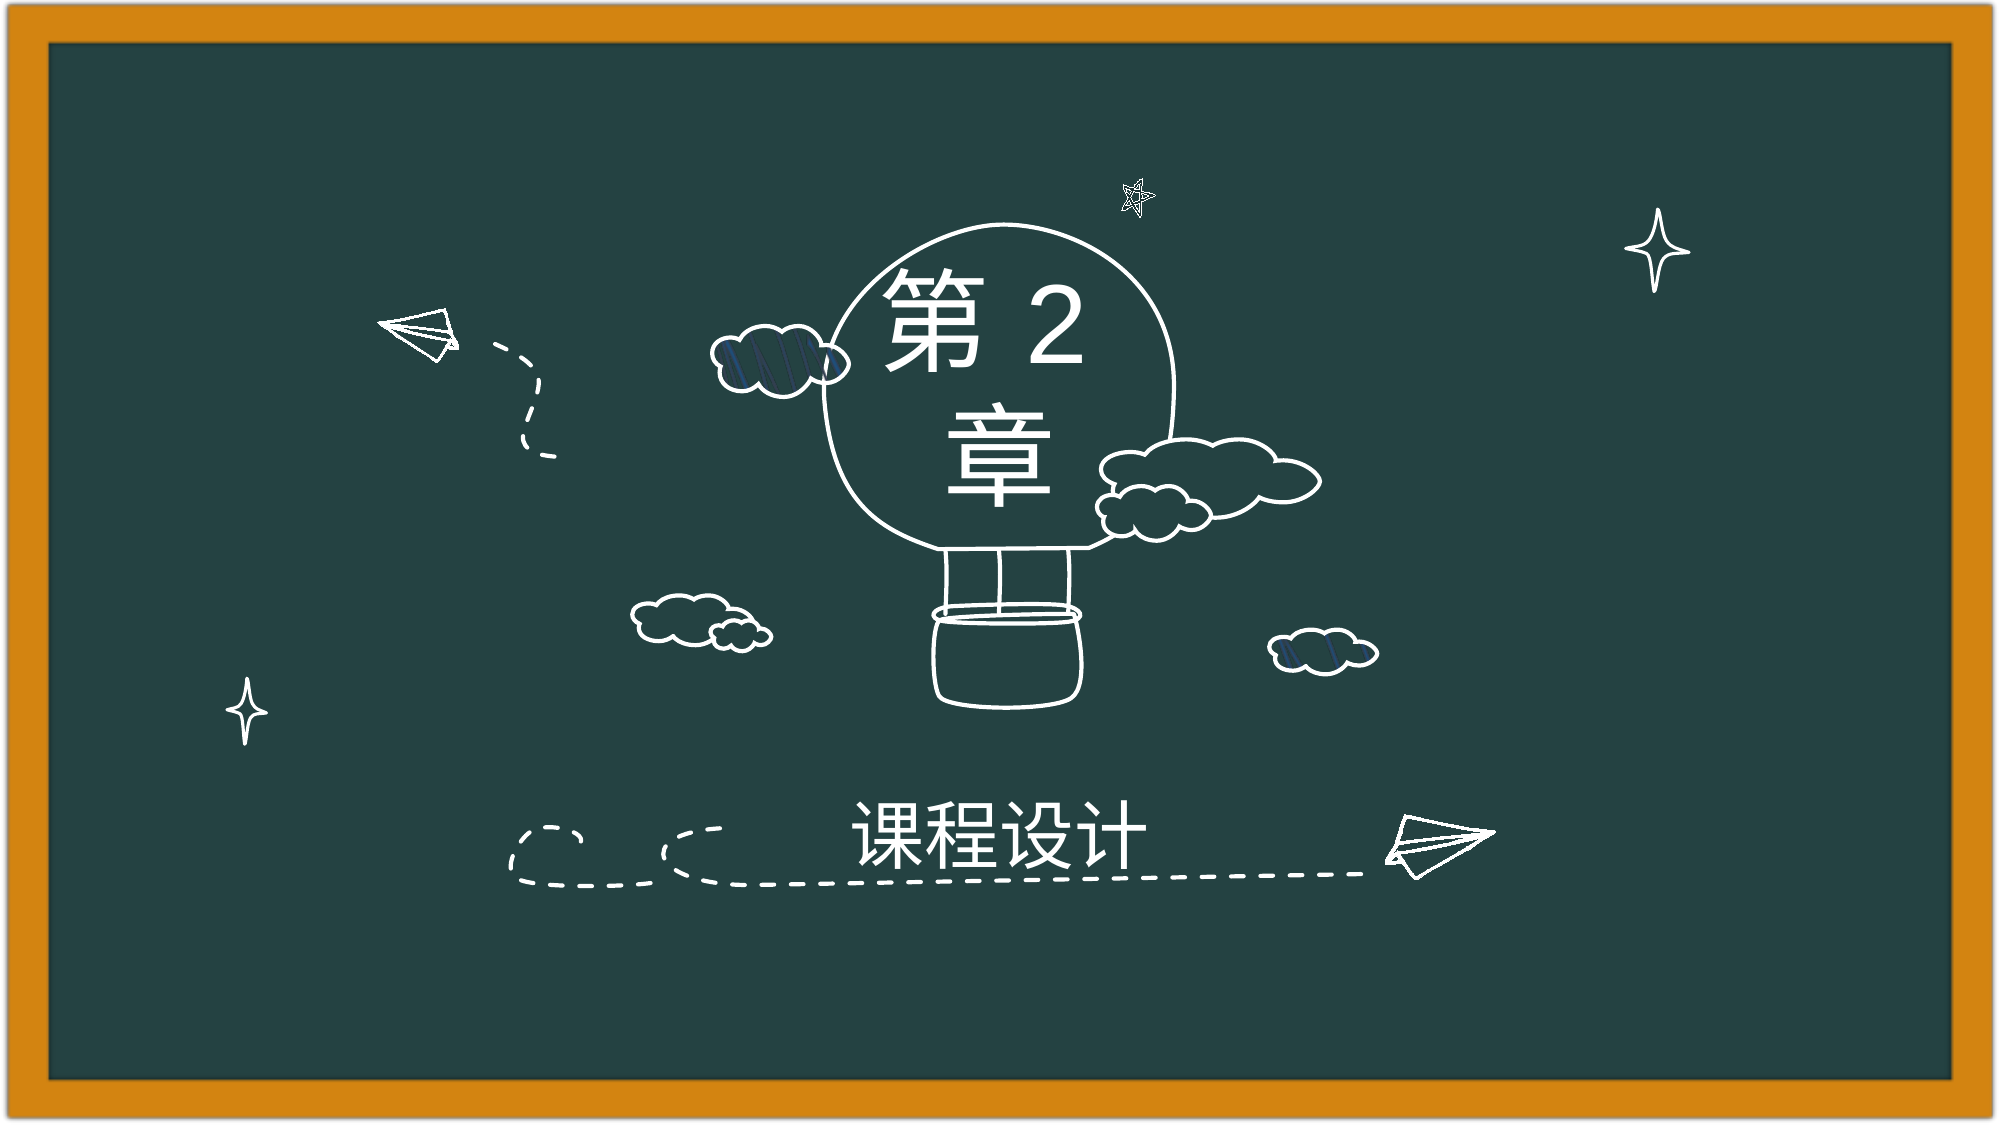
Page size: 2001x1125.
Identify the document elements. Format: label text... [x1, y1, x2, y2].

picture [0, 0, 2001, 1125]
text_box 第2章 [827, 224, 1174, 548]
title 课程设计 [600, 775, 1400, 888]
